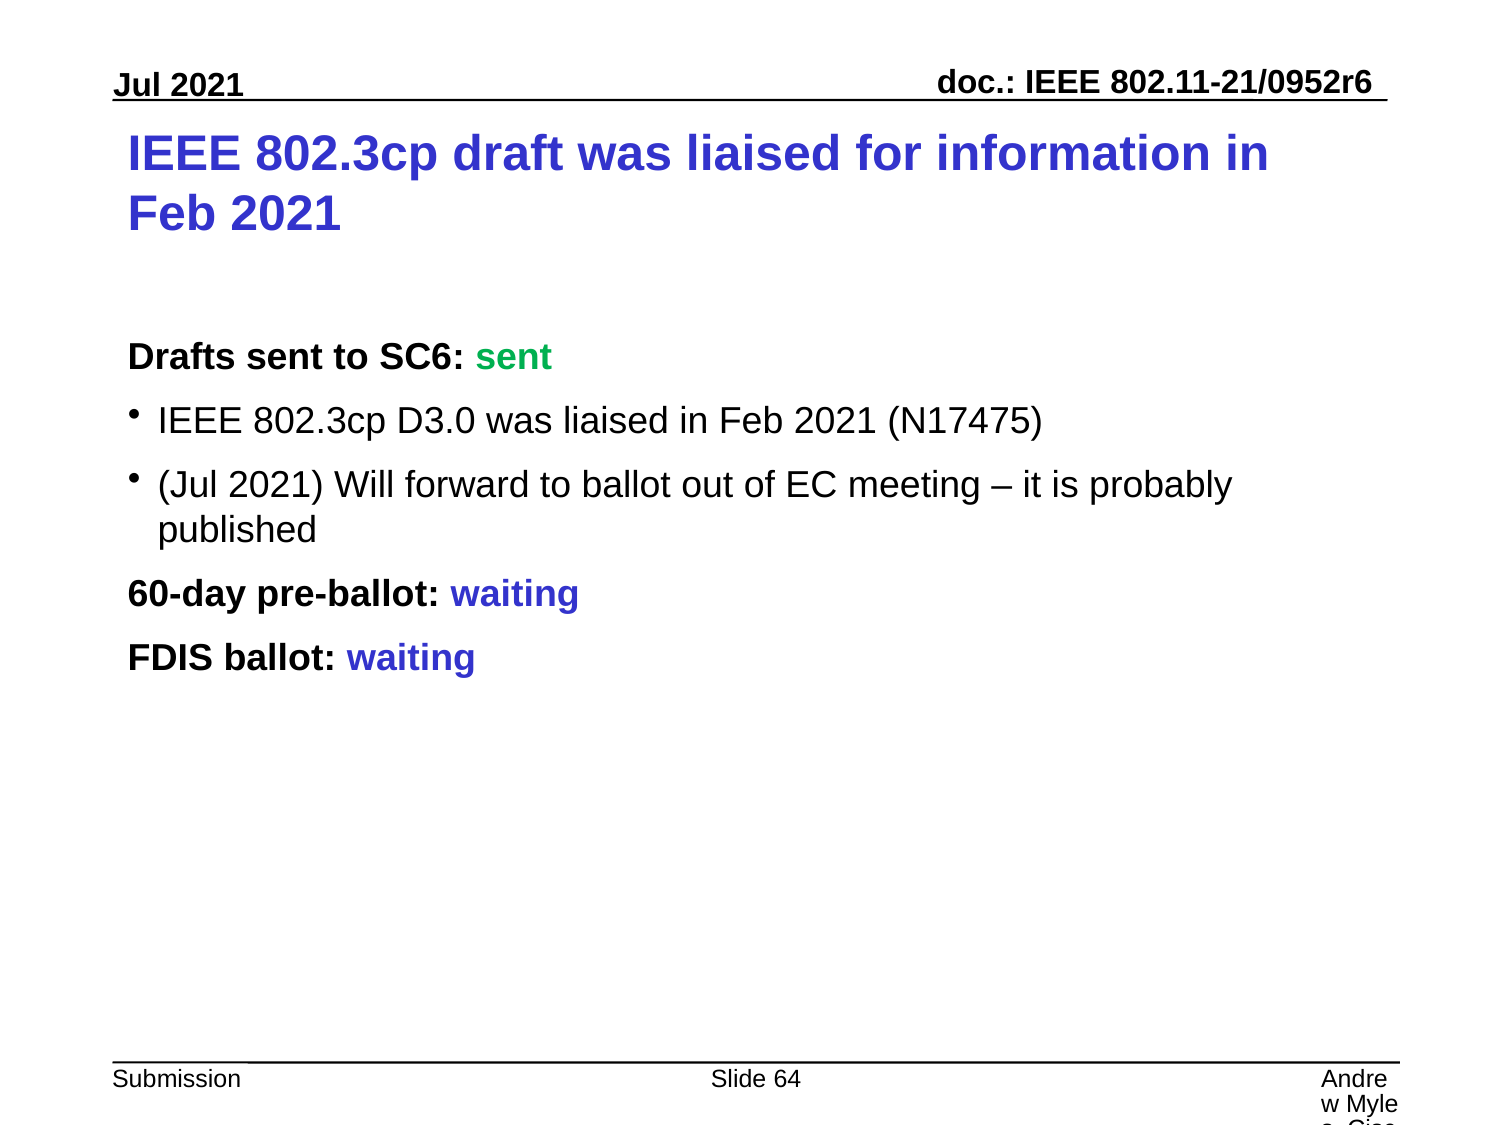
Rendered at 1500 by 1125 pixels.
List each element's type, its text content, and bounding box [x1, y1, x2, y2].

list Drafts sent to SC6: sent IEEE 802.3cp D3.0 was liaised in Feb 2021 (N17475) (Jul 2021) Will forward to ballot out of EC meeting – it is probably published 60-day pre-ballot: waiting FDIS ballot: waiting [112, 324, 1388, 1000]
title IEEE 802.3cp draft was liaised for information in Feb 2021 [112, 112, 1388, 288]
slide_number Slide 64 [709, 1061, 803, 1093]
footer Andrew Myles, Cisco [1320, 1061, 1402, 1093]
